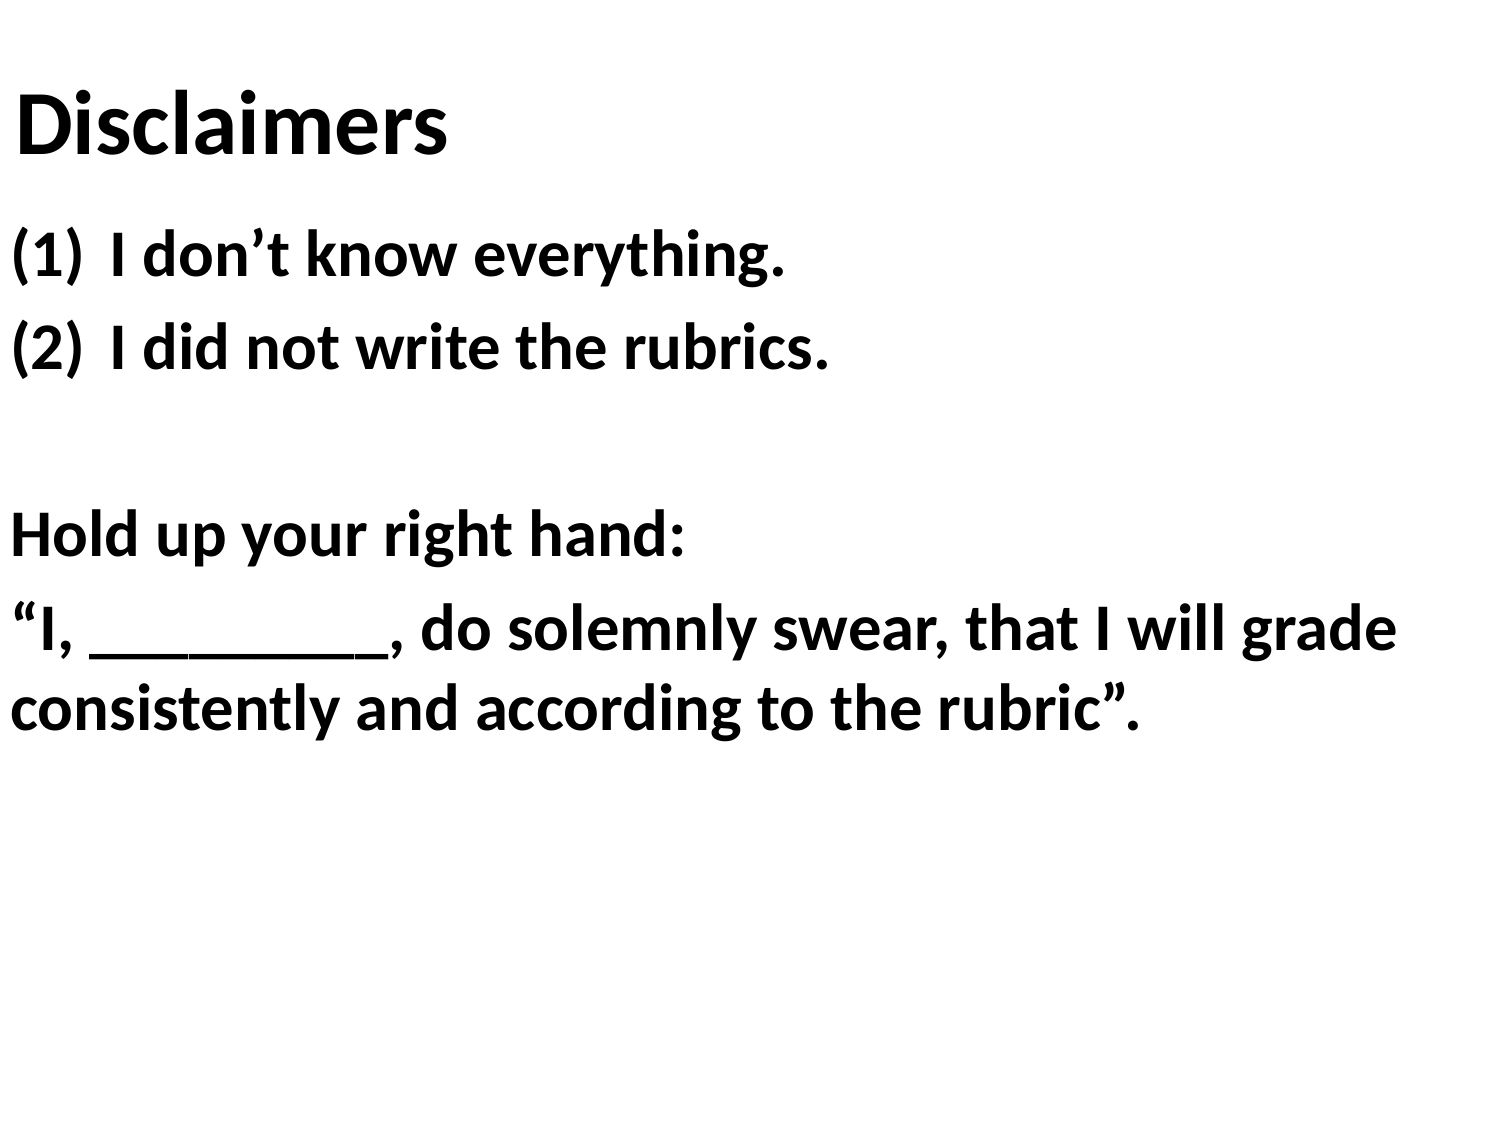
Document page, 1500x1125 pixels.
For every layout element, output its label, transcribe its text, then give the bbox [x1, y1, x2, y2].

title Disclaimers [0, 0, 1500, 202]
subtitle I don’t know everything. I did not write the rubrics. Hold up your right hand: “I, _________, do solemnly swear, that I will grade consistently and according to the rubric”. [0, 202, 1500, 1070]
